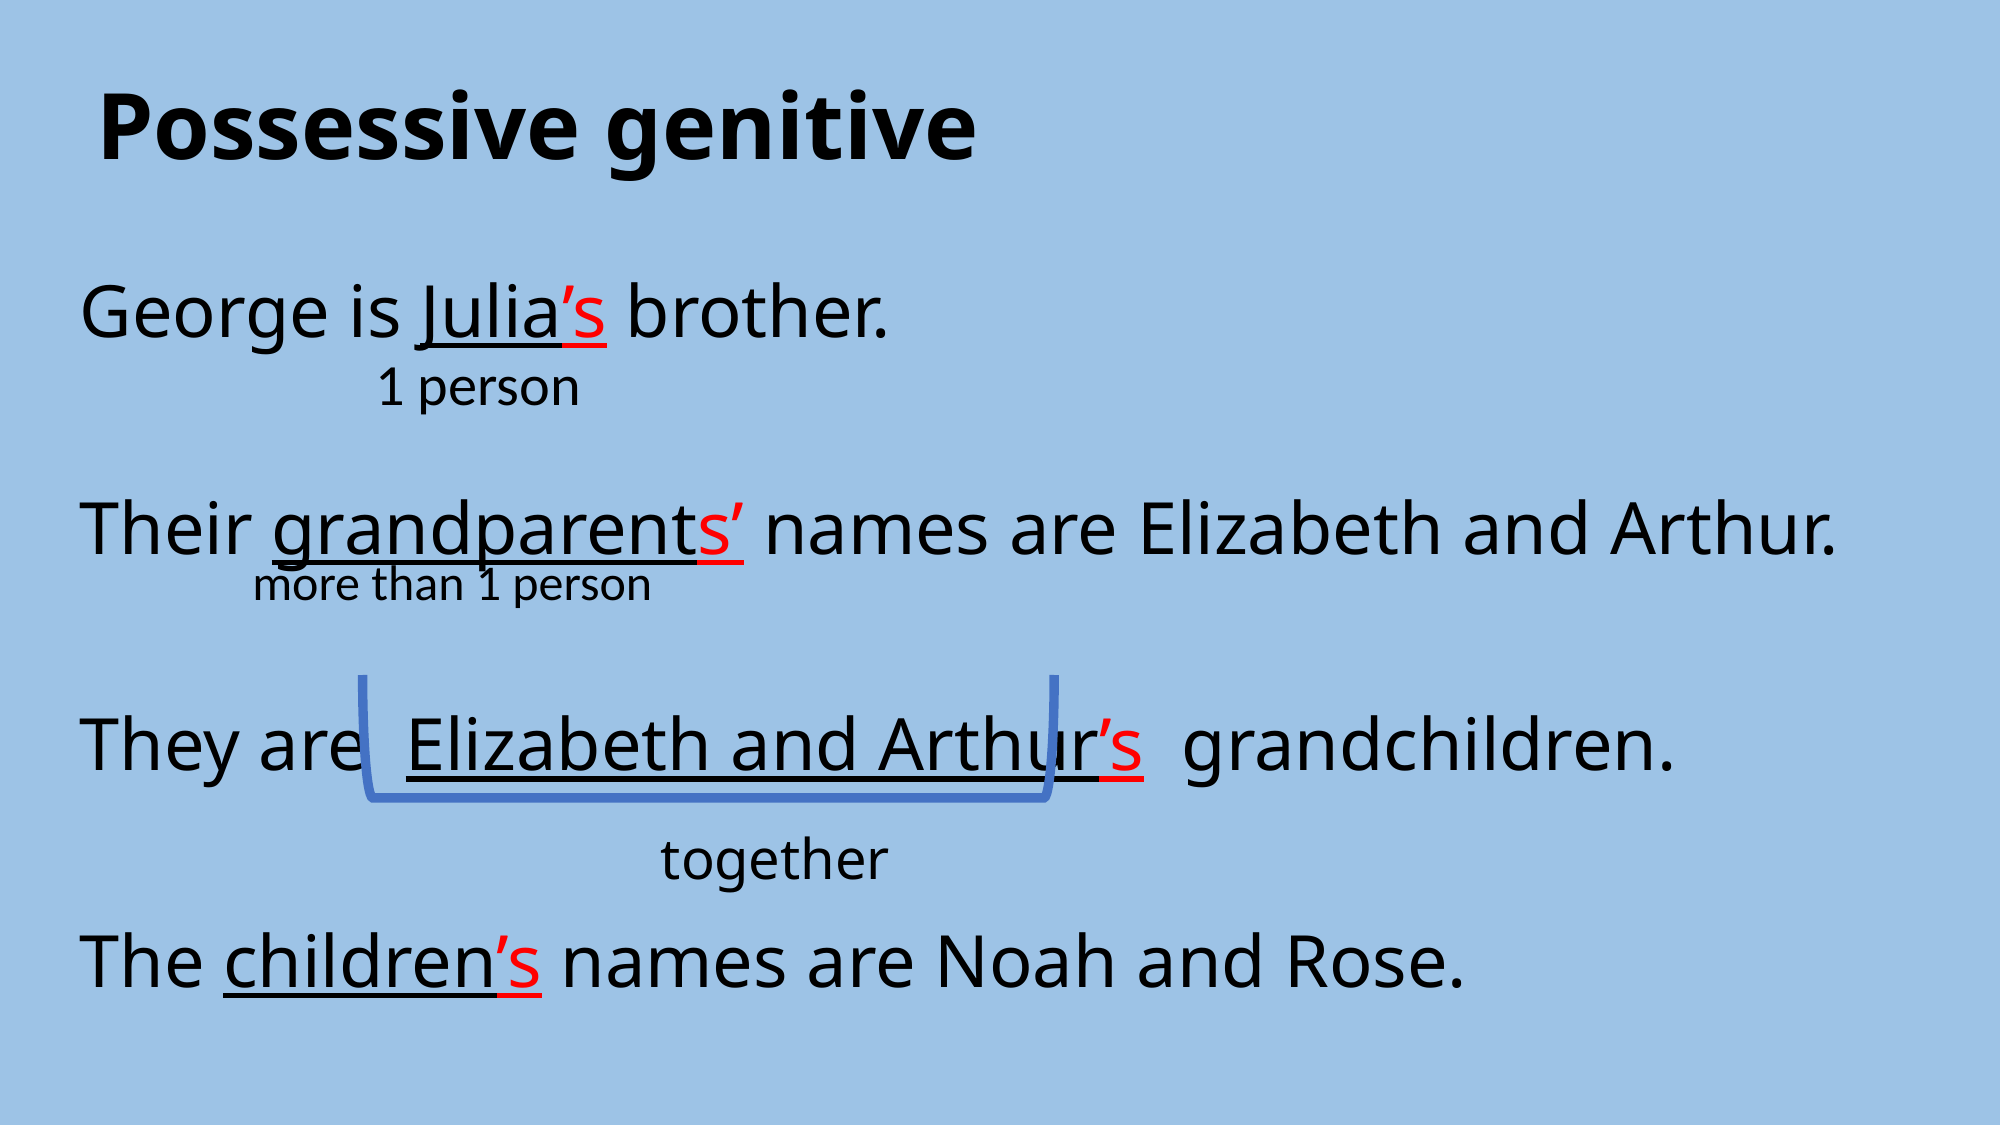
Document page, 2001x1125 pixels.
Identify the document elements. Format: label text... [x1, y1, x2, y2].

text_box [362, 674, 1055, 799]
title Possessive genitive [81, 59, 1863, 201]
text_box more than 1 person [237, 542, 709, 618]
list George is Julia’s brother. Their grandparents’ names are Elizabeth and Arthur. They are Elizabeth and Arthur’s grandchildren. together The children’s names are Noah and Rose. [64, 252, 1863, 1046]
text_box 1 person [360, 339, 607, 425]
